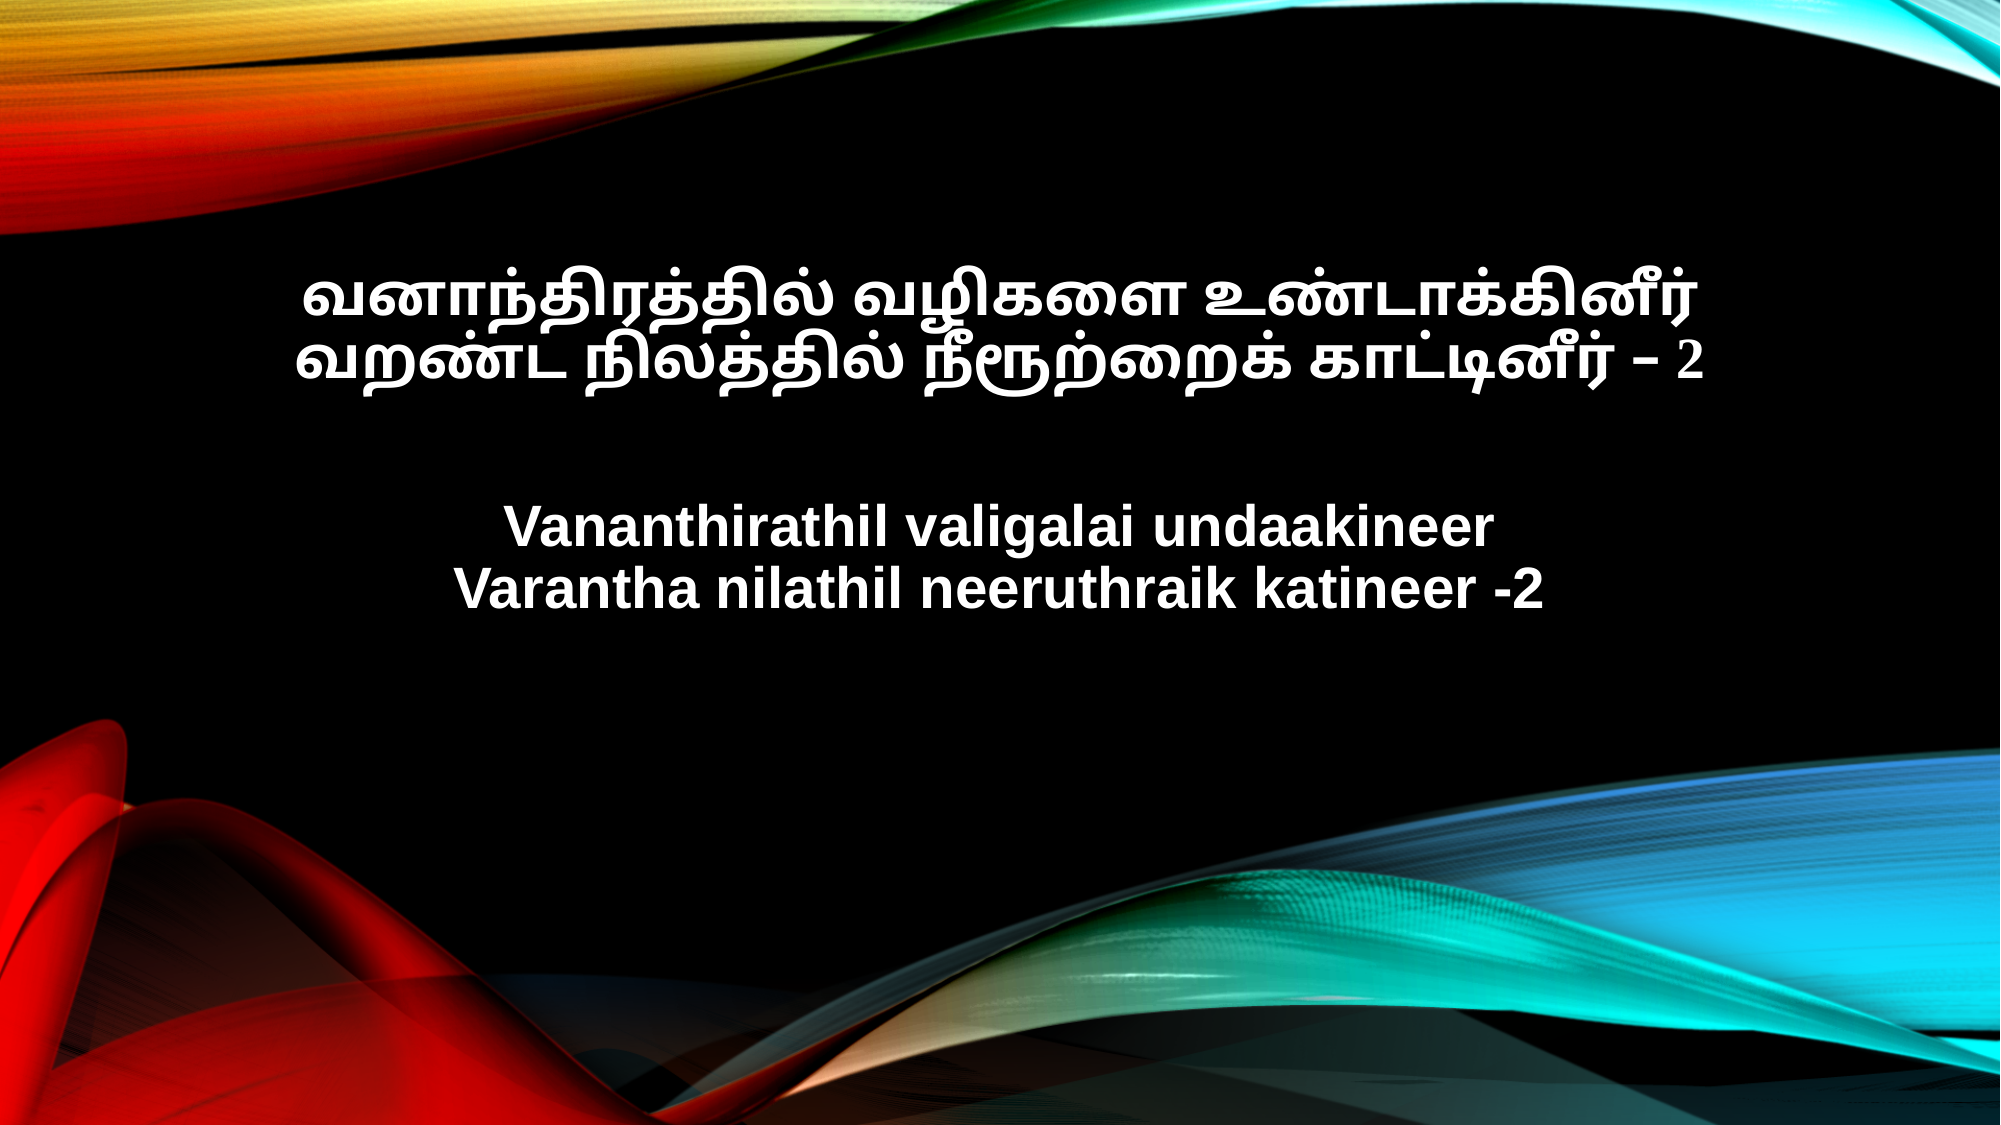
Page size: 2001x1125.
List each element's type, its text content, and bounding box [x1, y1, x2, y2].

subtitle வனாந்திரத்தில் வழிகளை உண்டாக்கினீர் வறண்ட நிலத்தில் நீரூற்றைக் காட்டினீர் – 2 Vananthirathil valigalai undaakineer Varantha nilathil neeruthraik katineer -2 [0, 0, 2000, 1125]
